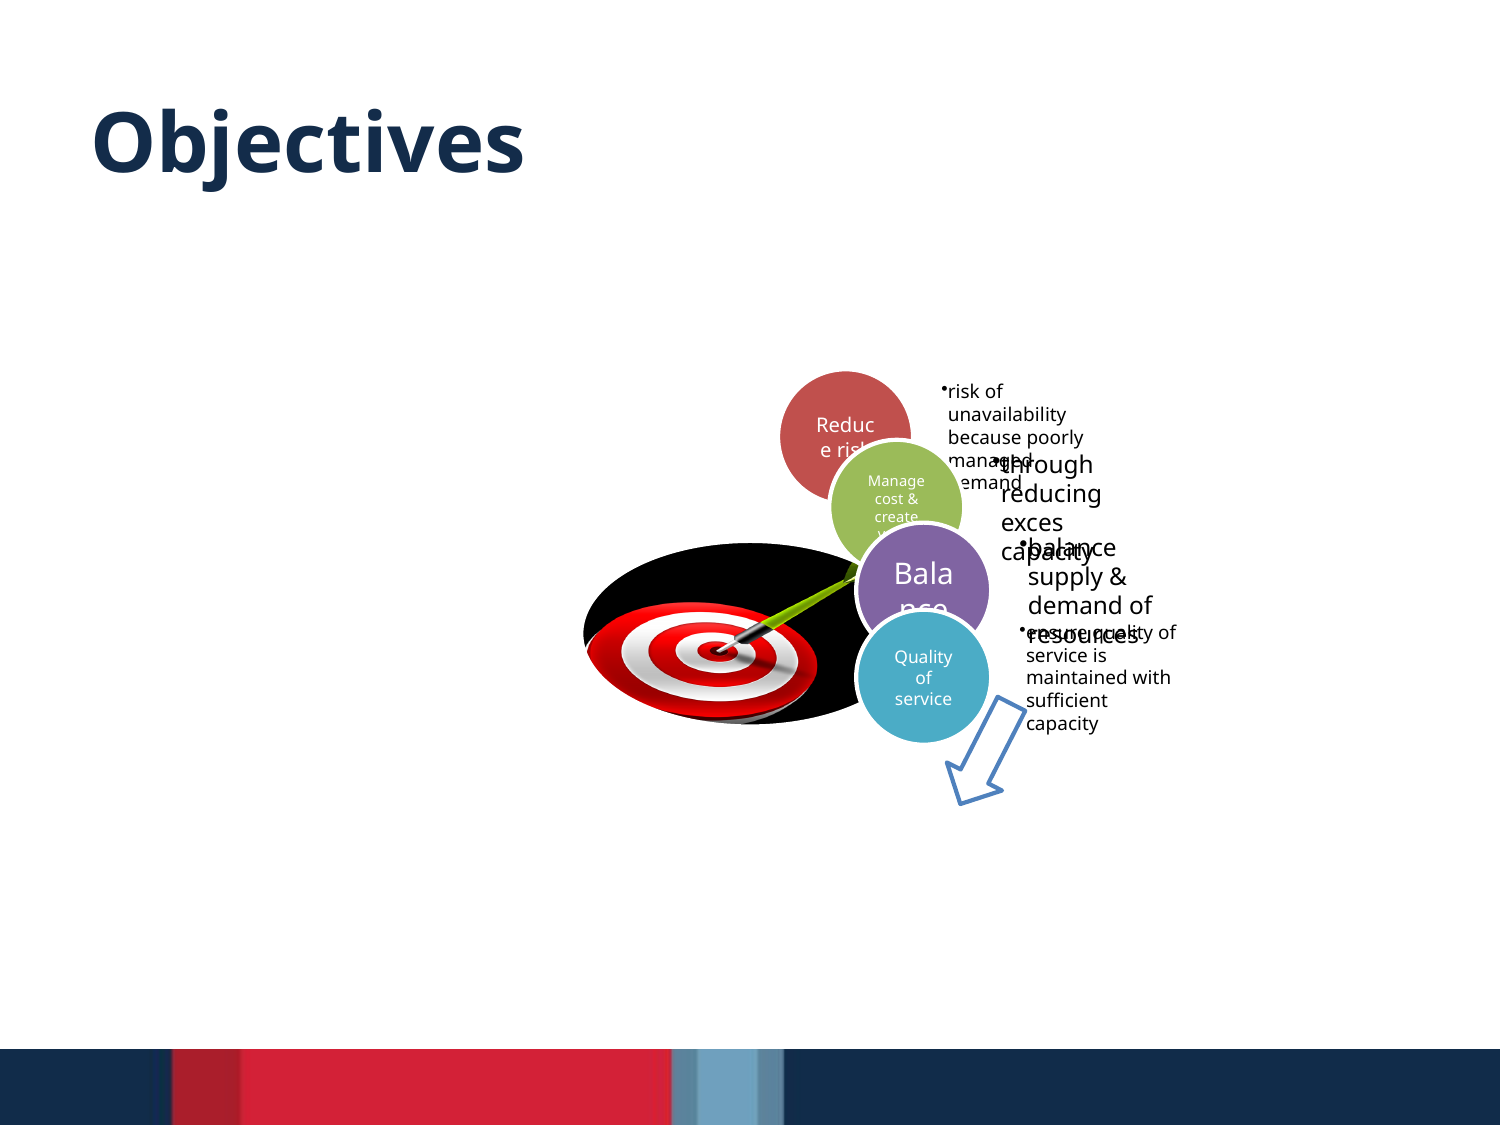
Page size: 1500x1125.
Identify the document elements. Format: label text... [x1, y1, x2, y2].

title Objectives [75, 45, 1425, 233]
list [74, 262, 1426, 1006]
picture [0, 1049, 1500, 1125]
